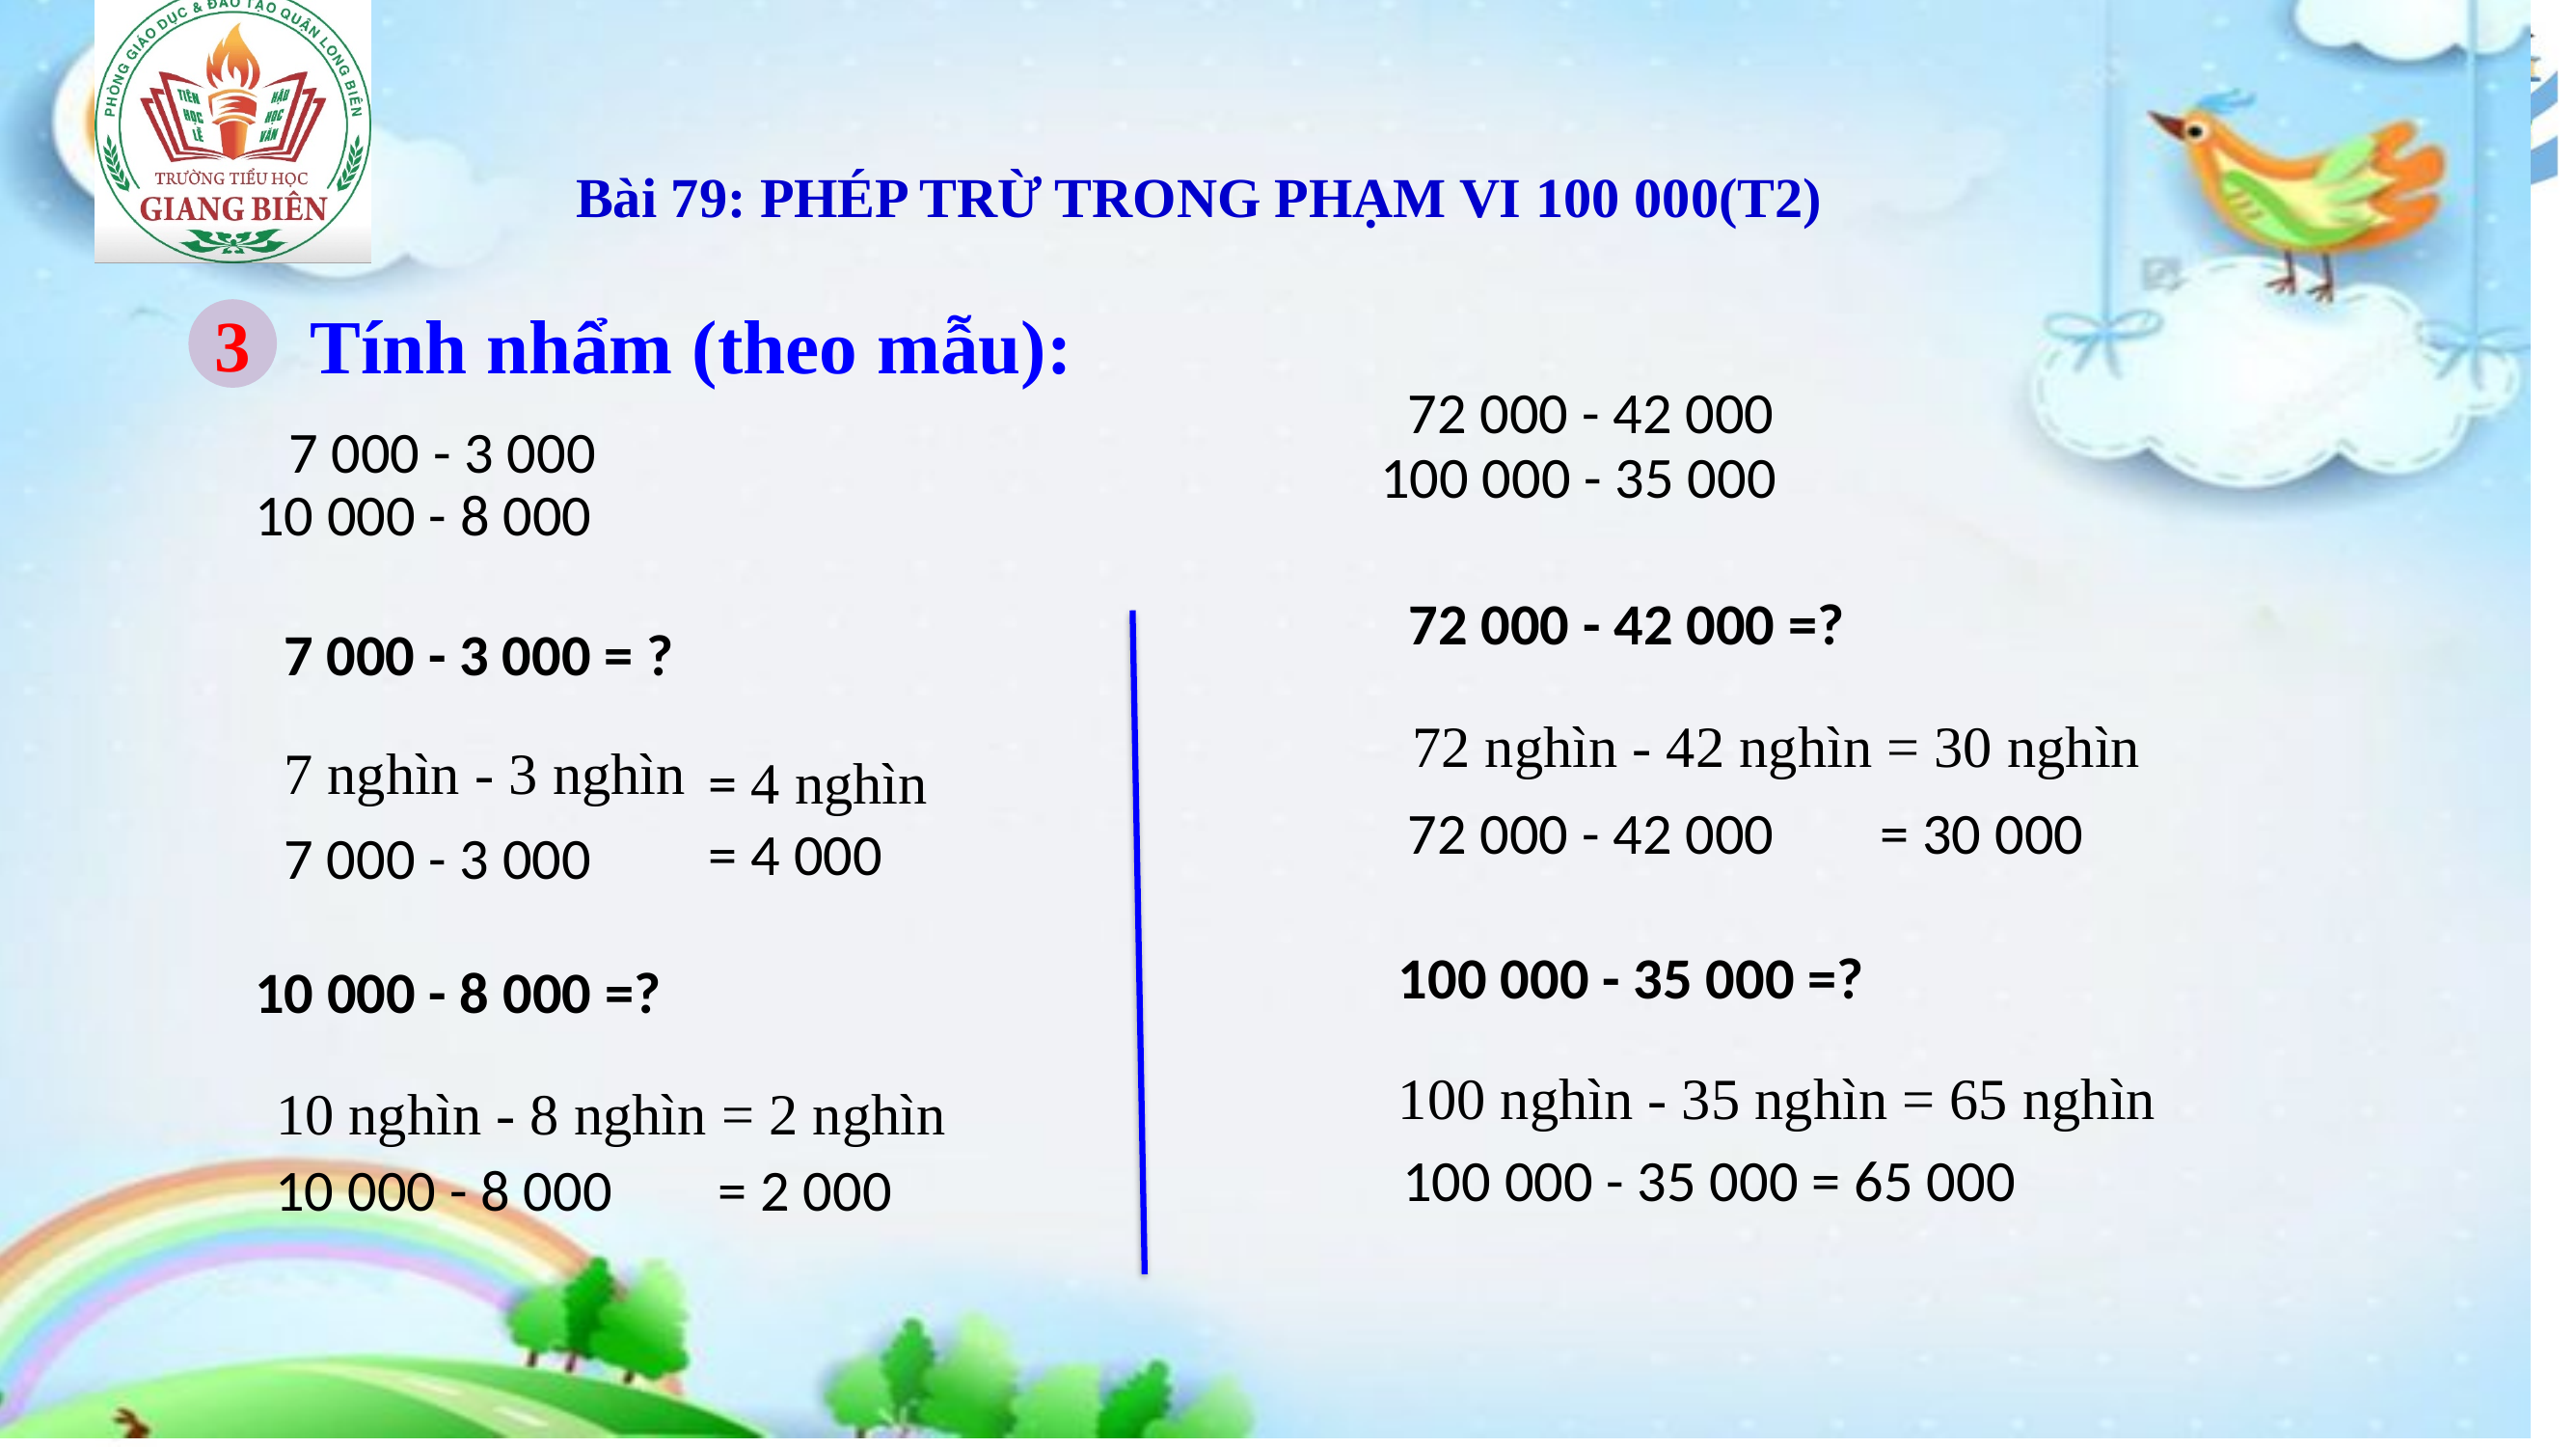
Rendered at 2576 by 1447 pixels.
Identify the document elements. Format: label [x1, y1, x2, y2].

text_box [1132, 610, 1146, 1275]
text_box [190, 289, 1091, 397]
picture [0, 0, 2576, 1447]
